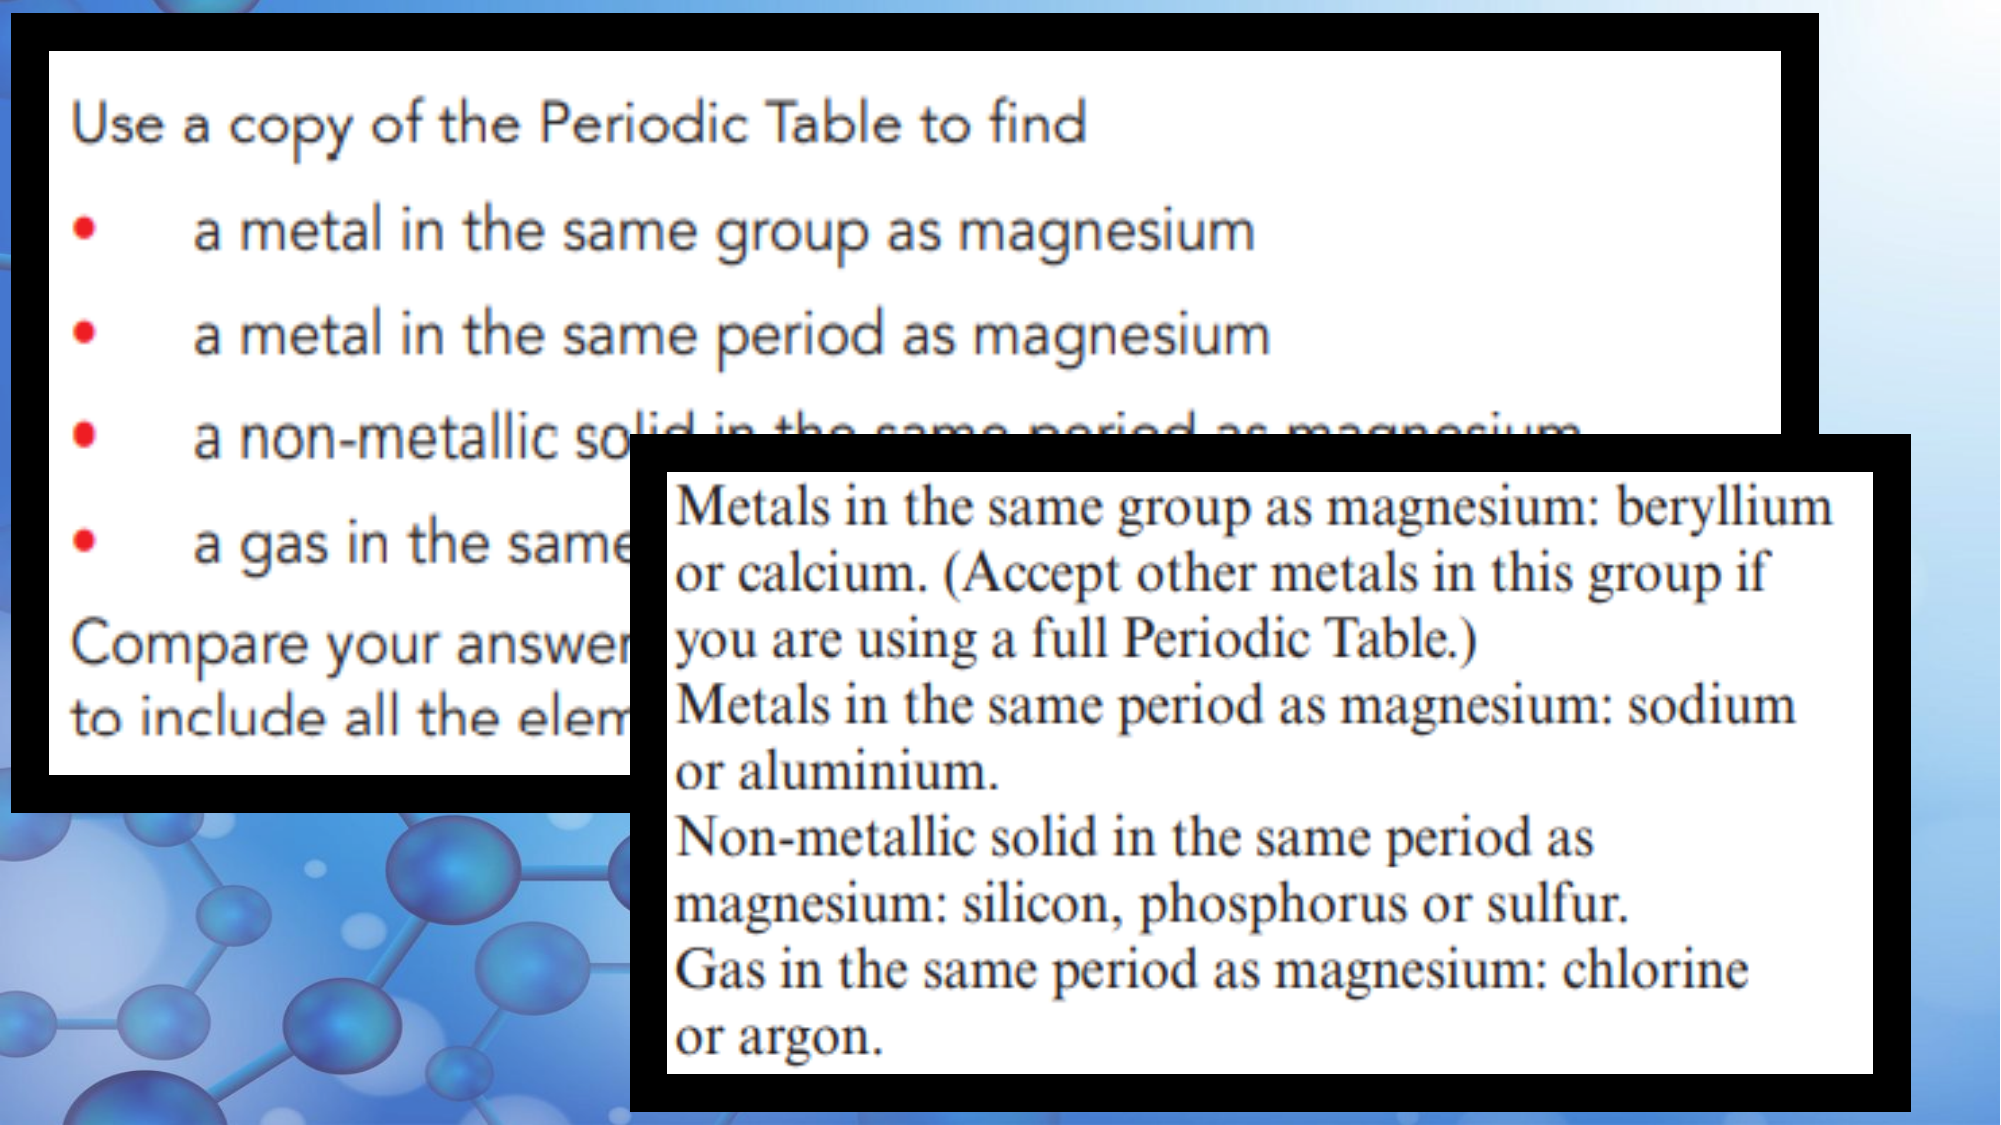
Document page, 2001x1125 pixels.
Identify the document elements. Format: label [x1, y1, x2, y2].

picture [667, 471, 1873, 1075]
list [48, 50, 1782, 776]
